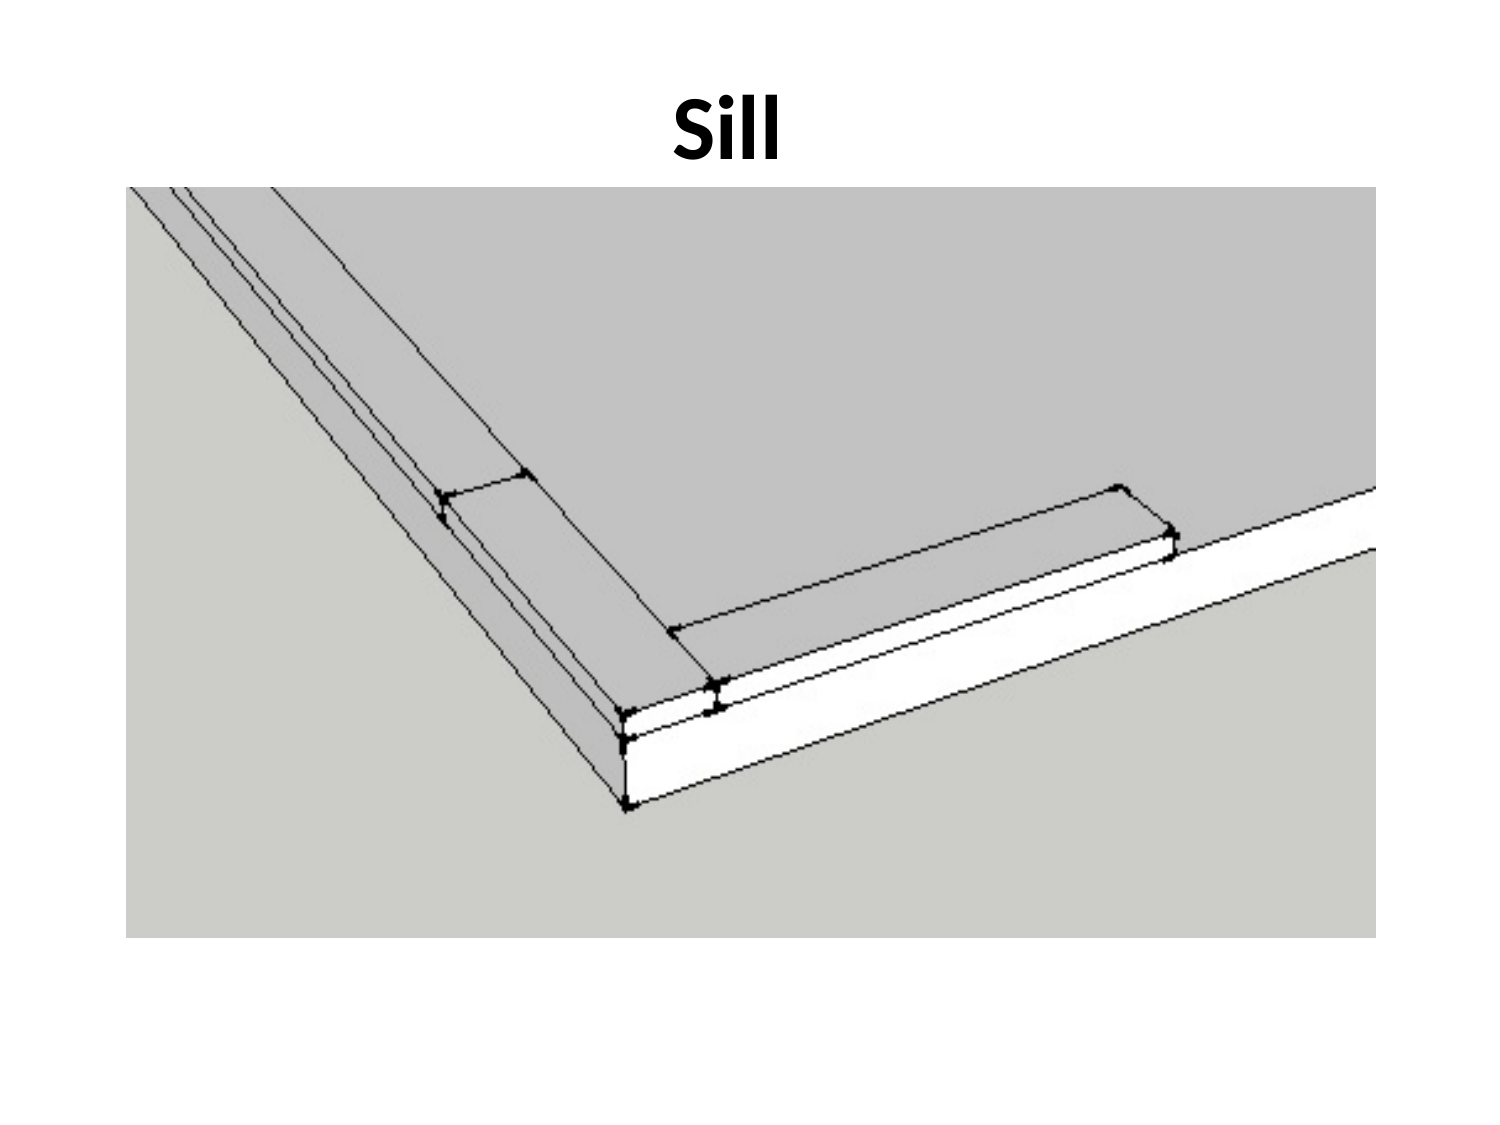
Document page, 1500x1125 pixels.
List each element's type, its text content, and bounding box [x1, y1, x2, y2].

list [125, 187, 1377, 938]
title Sill [90, 60, 1365, 302]
